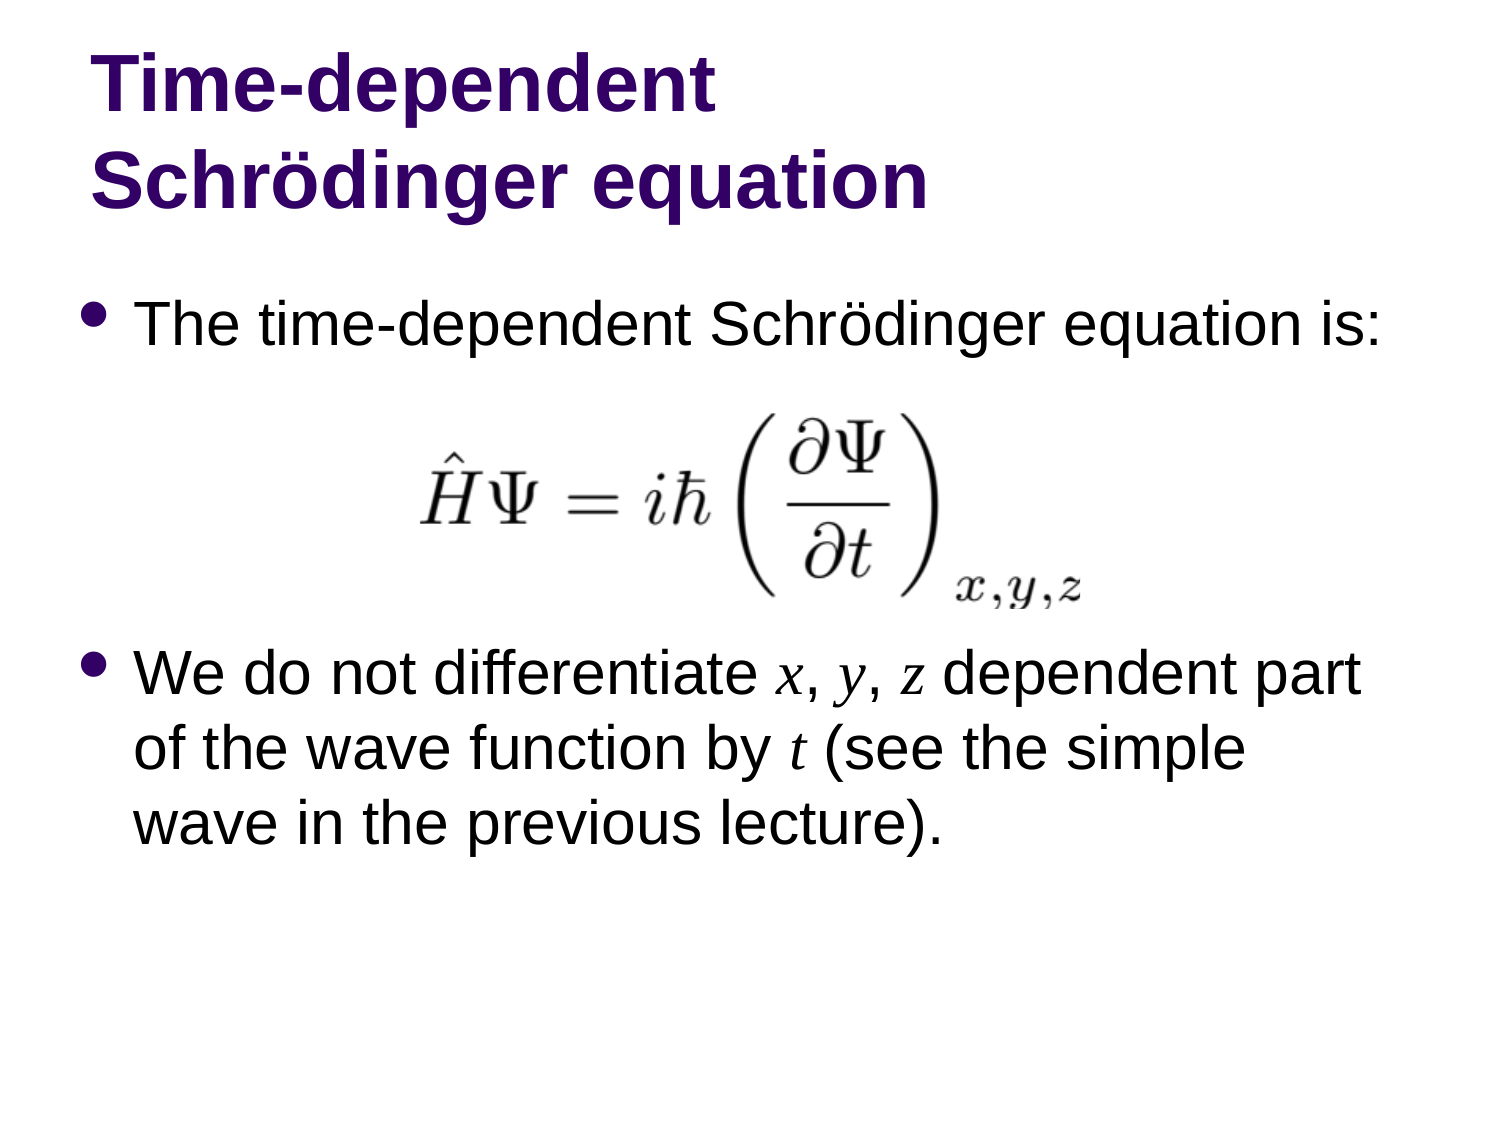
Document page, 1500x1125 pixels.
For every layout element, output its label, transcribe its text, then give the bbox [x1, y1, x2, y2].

title Time-dependent Schrödinger equation [75, 20, 1425, 233]
picture [419, 412, 1081, 609]
list The time-dependent Schrödinger equation is: We do not differentiate x, y, z dependent part of the wave function by t (see the simple wave in the previous lecture). [62, 275, 1413, 999]
